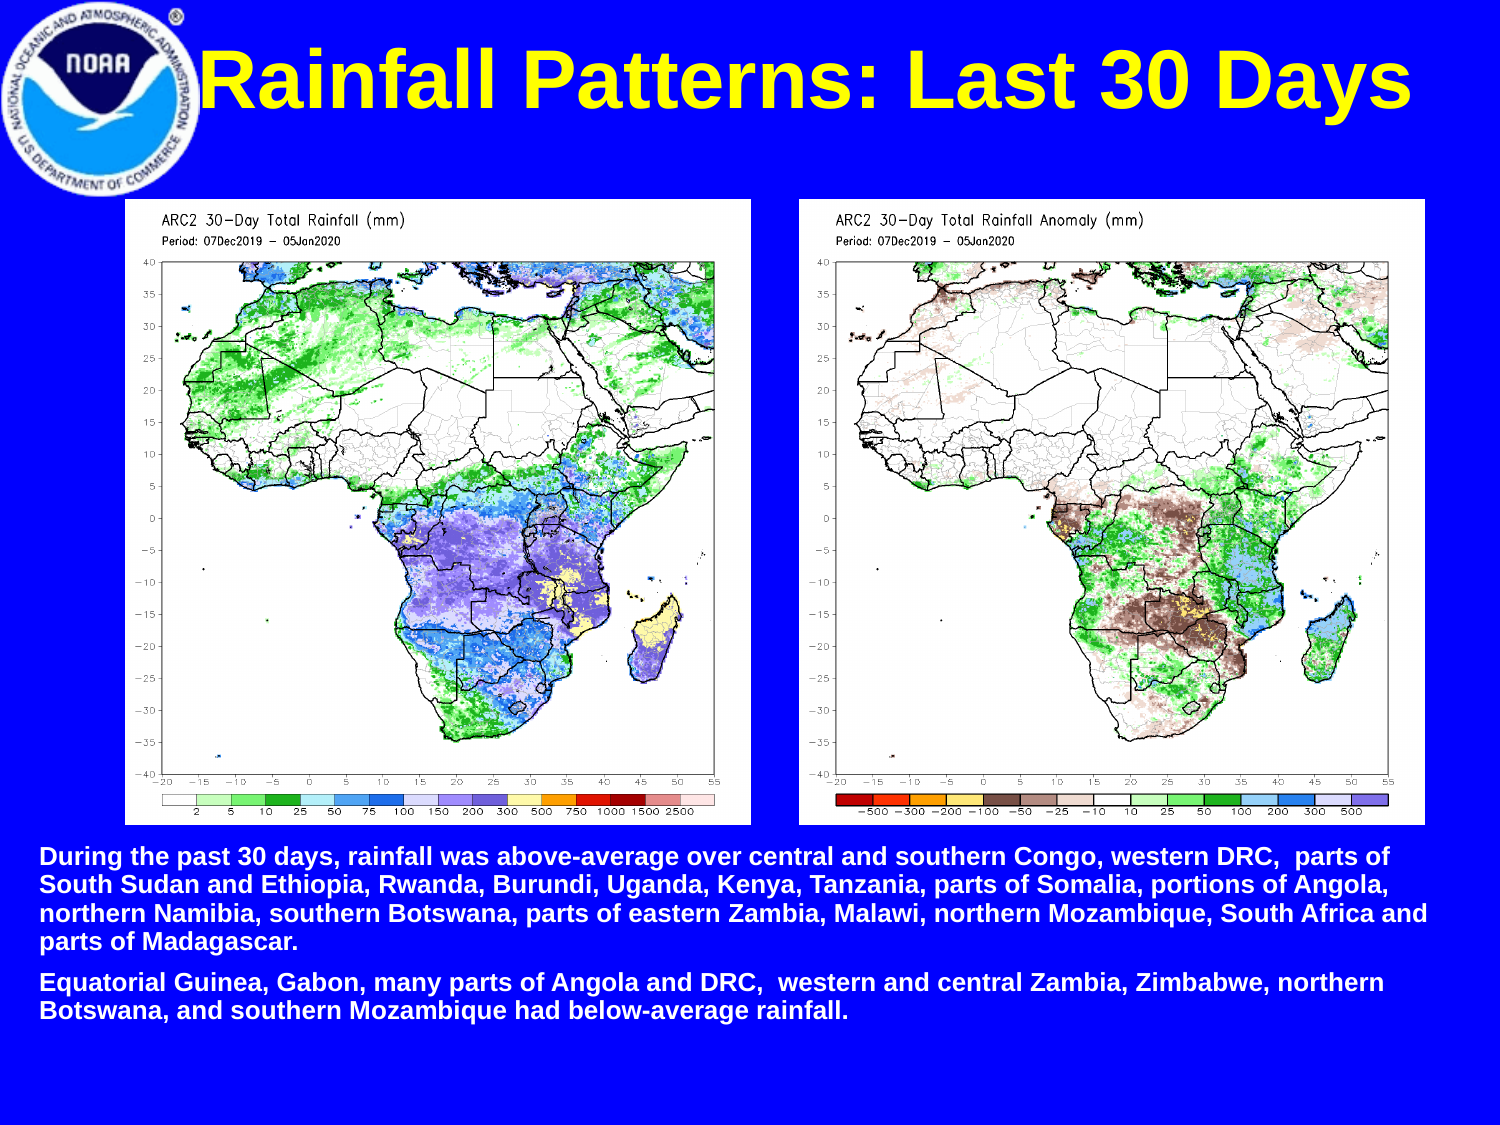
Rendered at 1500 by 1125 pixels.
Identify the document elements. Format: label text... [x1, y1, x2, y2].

title Rainfall Patterns: Last 30 Days [174, 0, 1438, 151]
picture [0, 0, 751, 826]
picture [799, 199, 1426, 826]
text_box During the past 30 days, rainfall was above-average over central and southern Congo, western DRC, parts of South Sudan and Ethiopia, Rwanda, Burundi, Uganda, Kenya, Tanzania, parts of Somalia, portions of Angola, northern Namibia, southern Botswana, parts of eastern Zambia, Malawi, northern Mozambique, South Africa and parts of Madagascar. Equatorial Guinea, Gabon, many parts of Angola and DRC, western and central Zambia, Zimbabwe, northern Botswana, and southern Mozambique had below-average rainfall. [24, 836, 1475, 1033]
